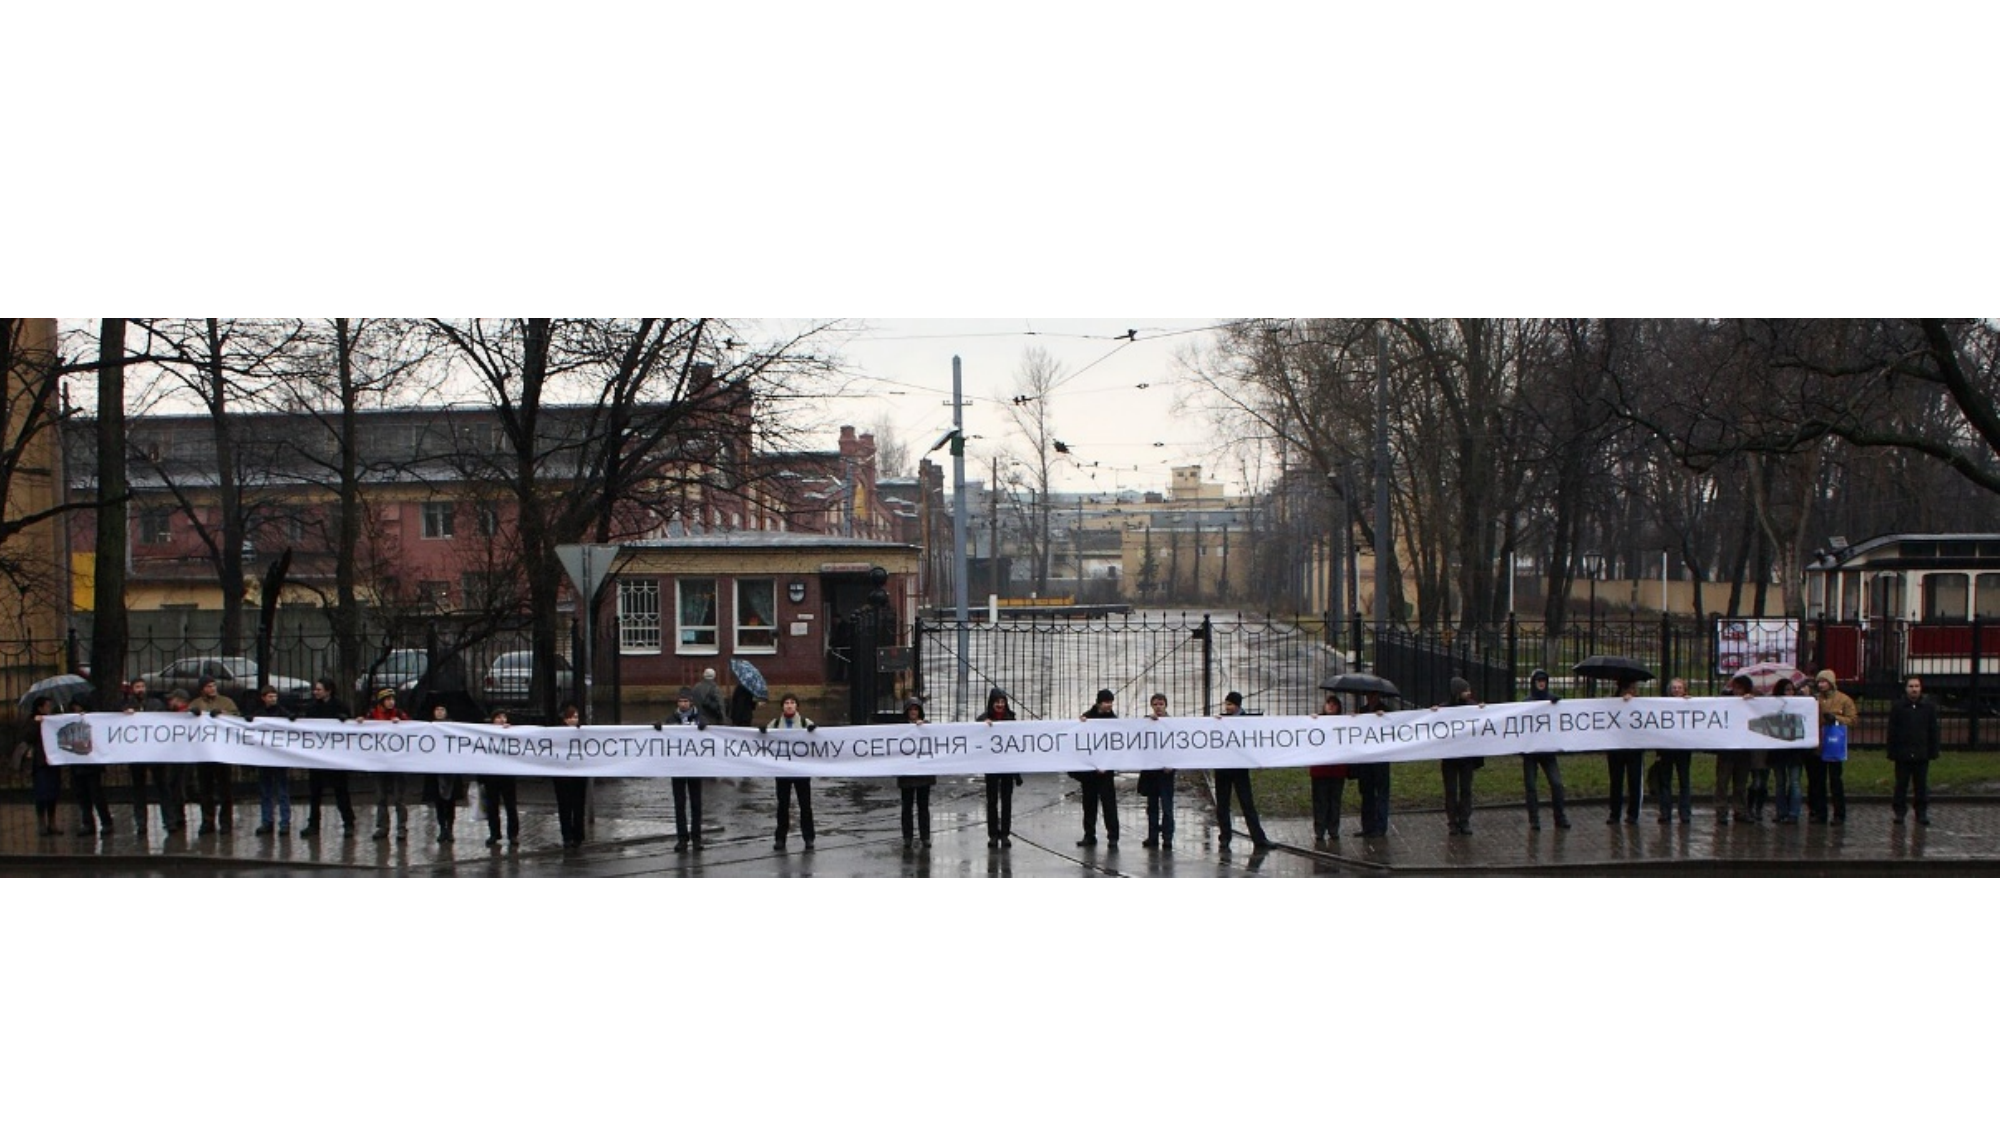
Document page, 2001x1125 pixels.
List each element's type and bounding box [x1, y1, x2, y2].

list [0, 318, 2000, 878]
